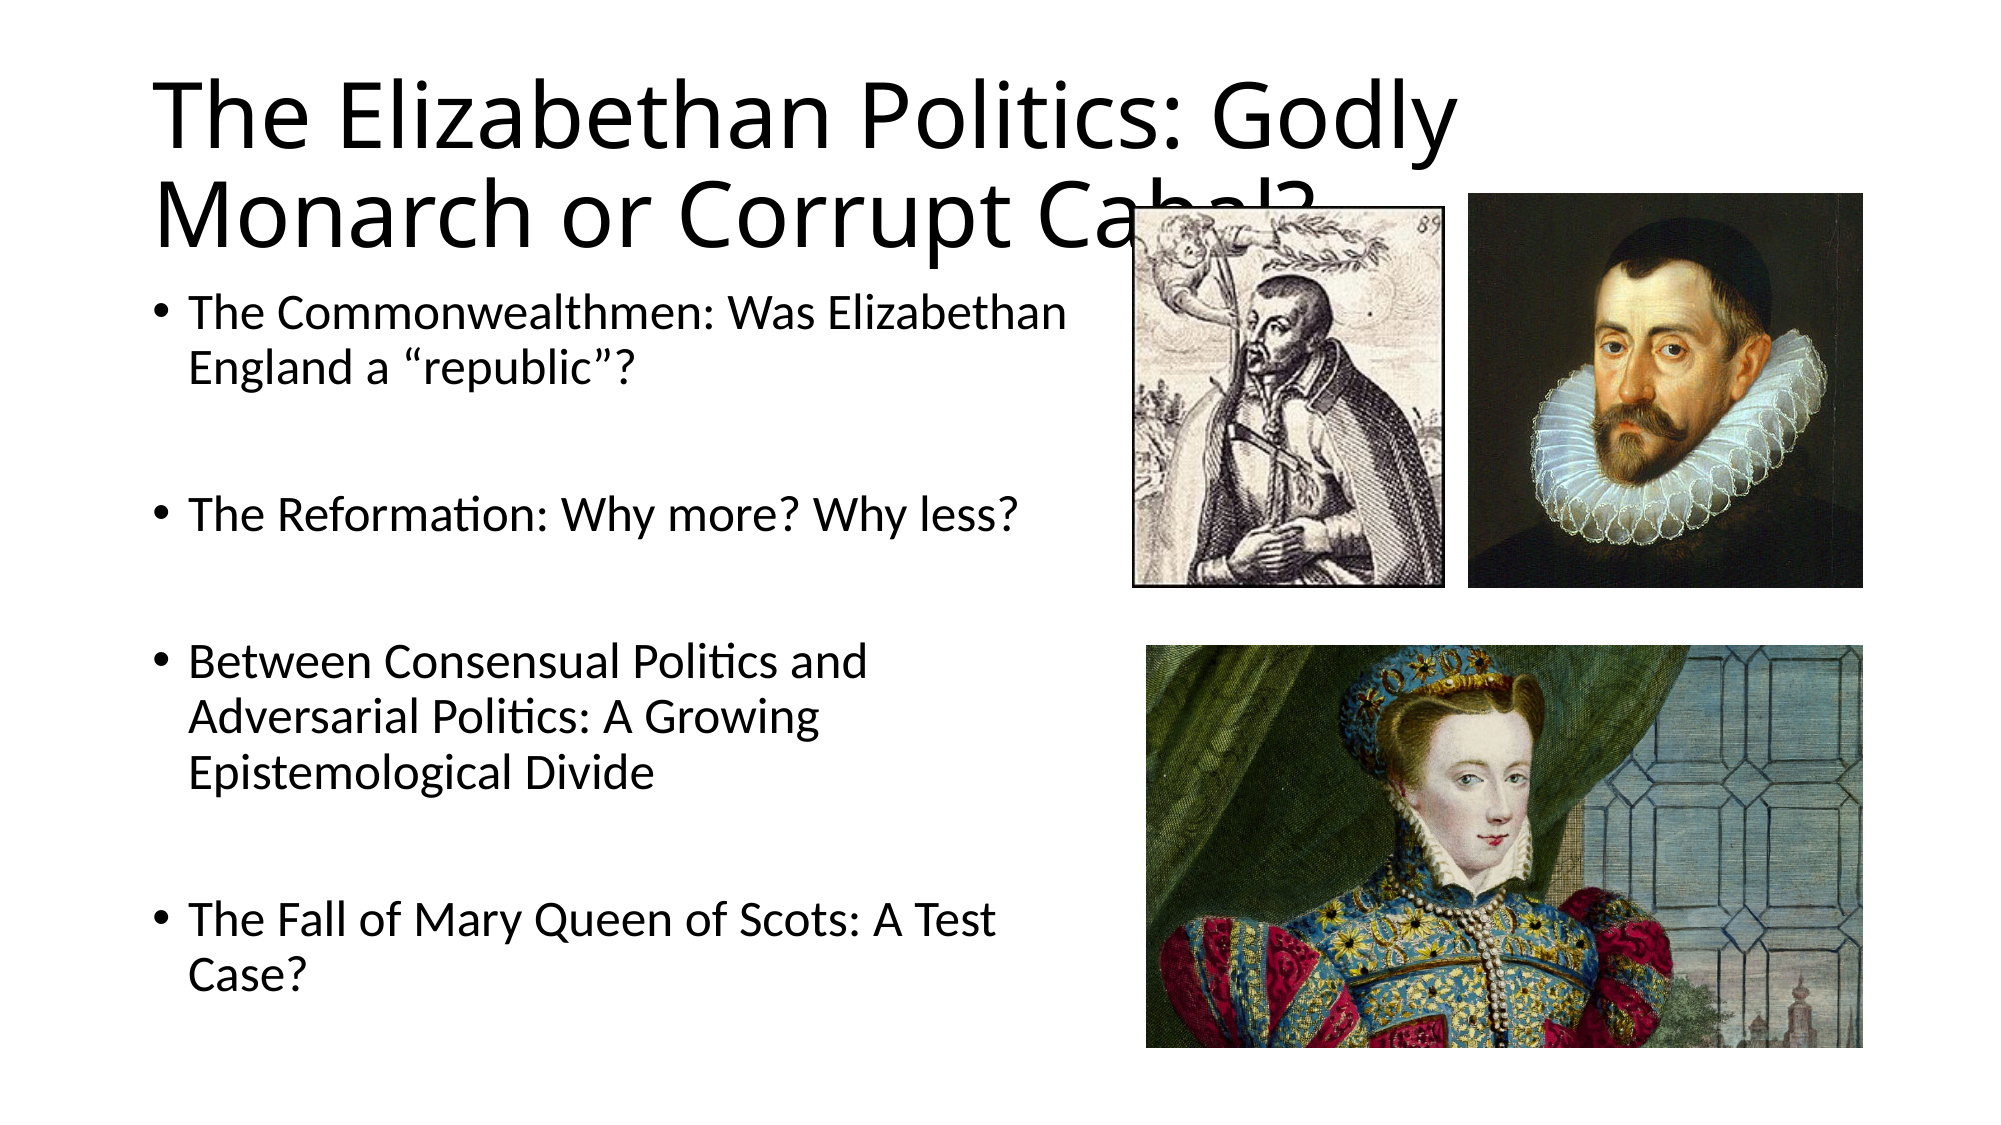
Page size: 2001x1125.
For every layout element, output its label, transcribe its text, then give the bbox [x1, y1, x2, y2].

title The Elizabethan Politics: Godly Monarch or Corrupt Cabal? [137, 59, 1863, 278]
picture [1468, 193, 1863, 588]
picture [1146, 645, 1863, 1048]
list The Commonwealthmen: Was Elizabethan England a “republic”? The Reformation: Why more? Why less? Between Consensual Politics and Adversarial Politics: A Growing Epistemological Divide The Fall of Mary Queen of Scots: A Test Case? [137, 277, 1109, 1014]
picture [1132, 206, 1445, 588]
